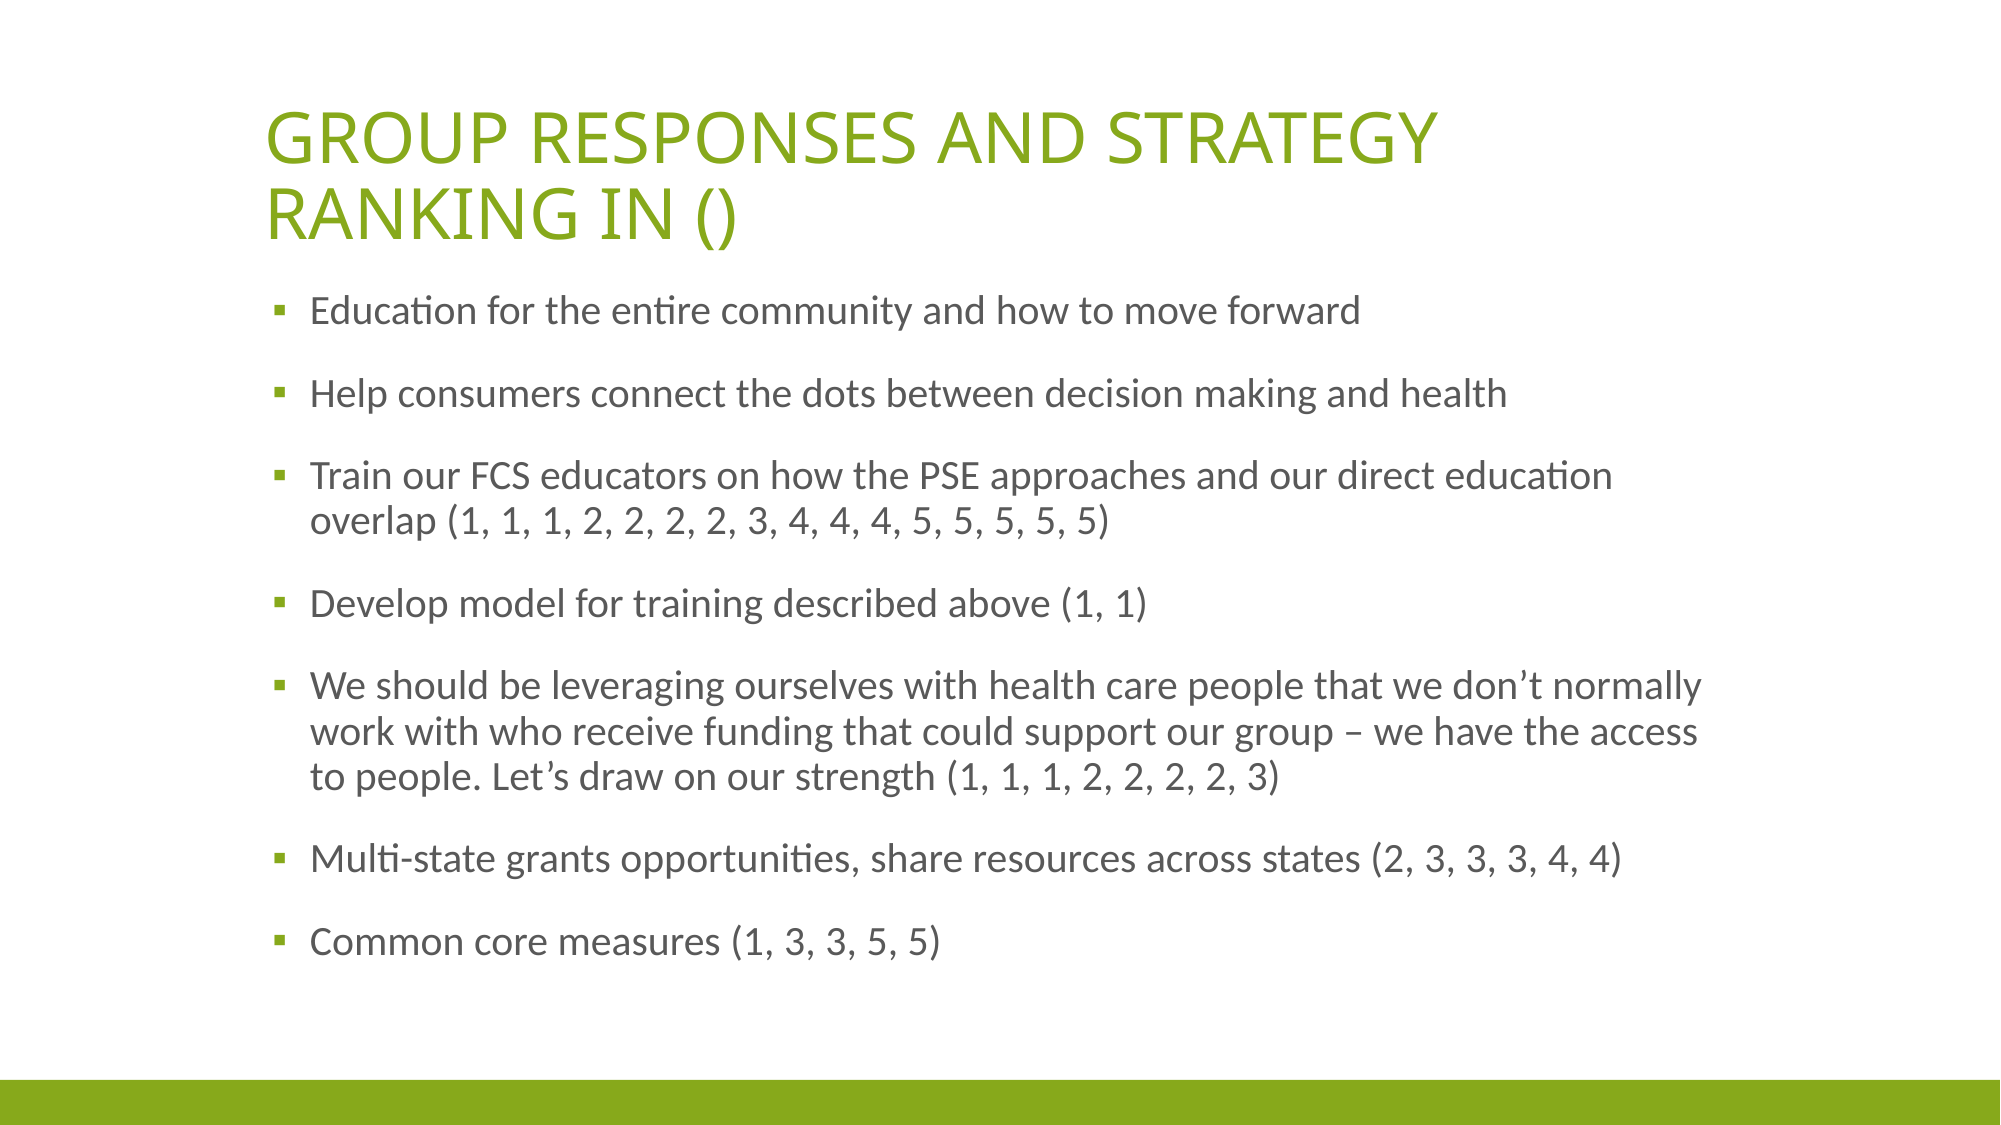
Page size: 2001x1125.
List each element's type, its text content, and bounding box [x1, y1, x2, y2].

list Education for the entire community and how to move forward Help consumers connect the dots between decision making and health Train our FCS educators on how the PSE approaches and our direct education overlap (1, 1, 1, 2, 2, 2, 2, 3, 4, 4, 4, 5, 5, 5, 5, 5) Develop model for training described above (1, 1) We should be leveraging ourselves with health care people that we don’t normally work with who receive funding that could support our group – we have the access to people. Let’s draw on our strength (1, 1, 1, 2, 2, 2, 2, 3) Multi-state grants opportunities, share resources across states (2, 3, 3, 3, 4, 4) Common core measures (1, 3, 3, 5, 5) [249, 281, 1750, 1013]
title Group Responses and strategy ranking in () [249, 75, 1750, 263]
